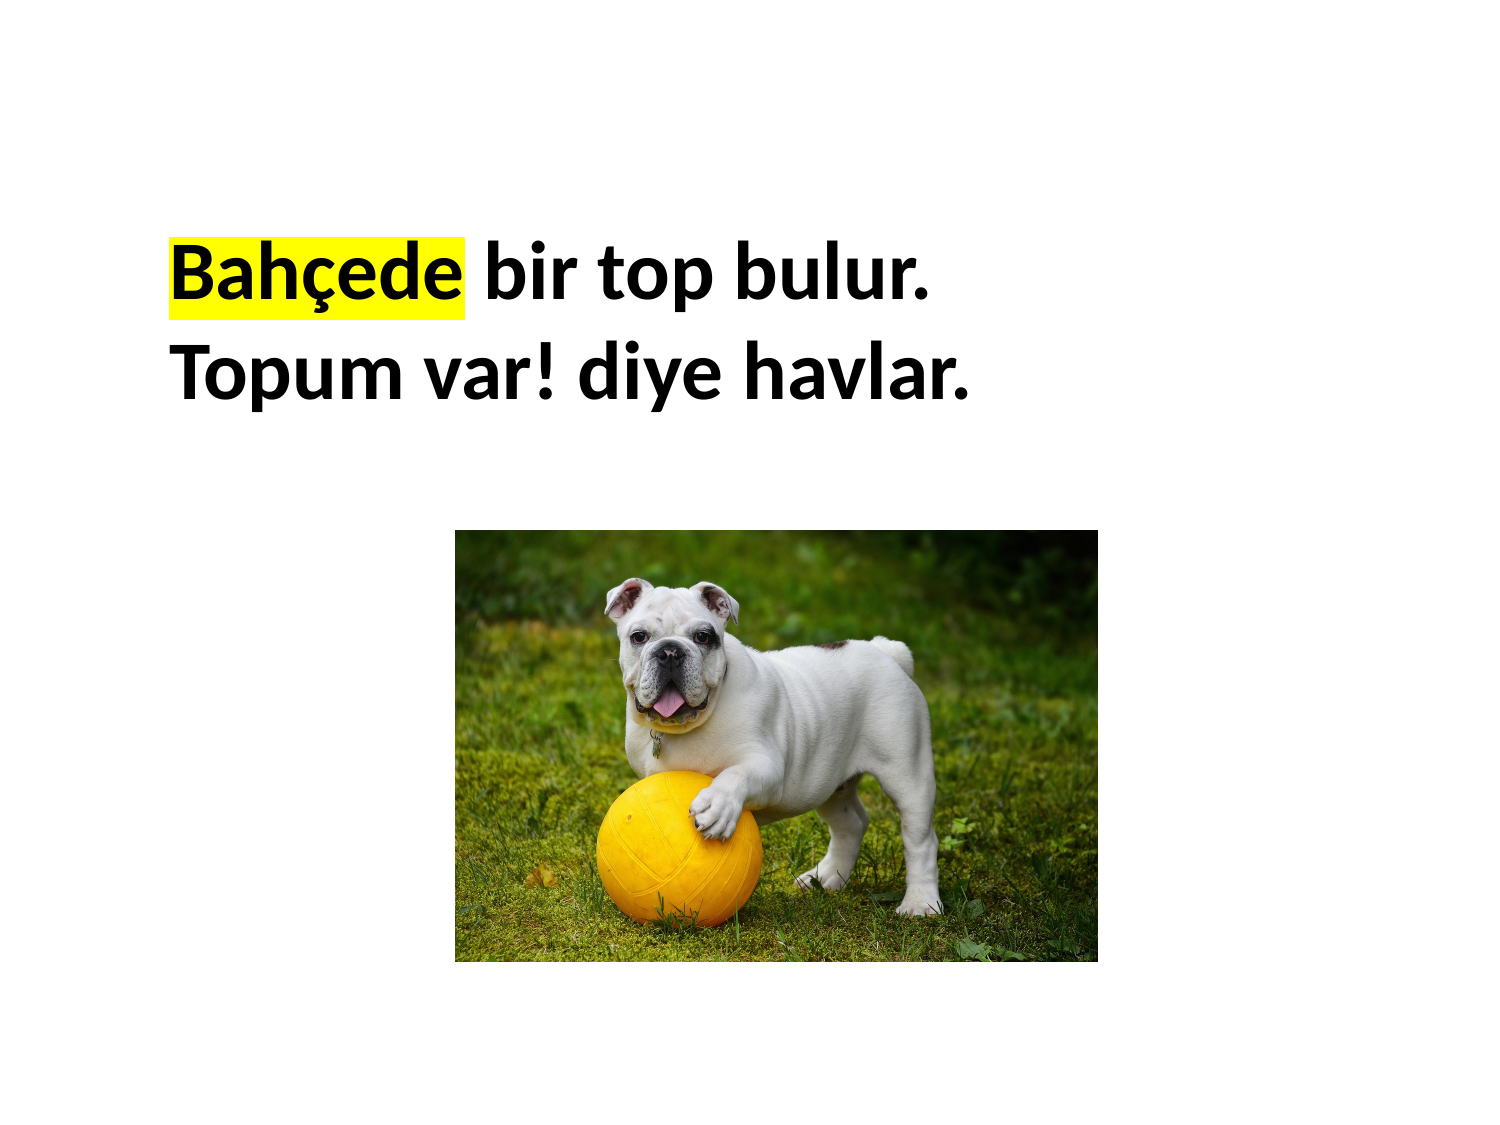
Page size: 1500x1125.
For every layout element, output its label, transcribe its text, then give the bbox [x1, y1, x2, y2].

picture [455, 529, 1099, 963]
text_box Bahçede bir top bulur. Topum var! diye havlar. [154, 163, 989, 424]
